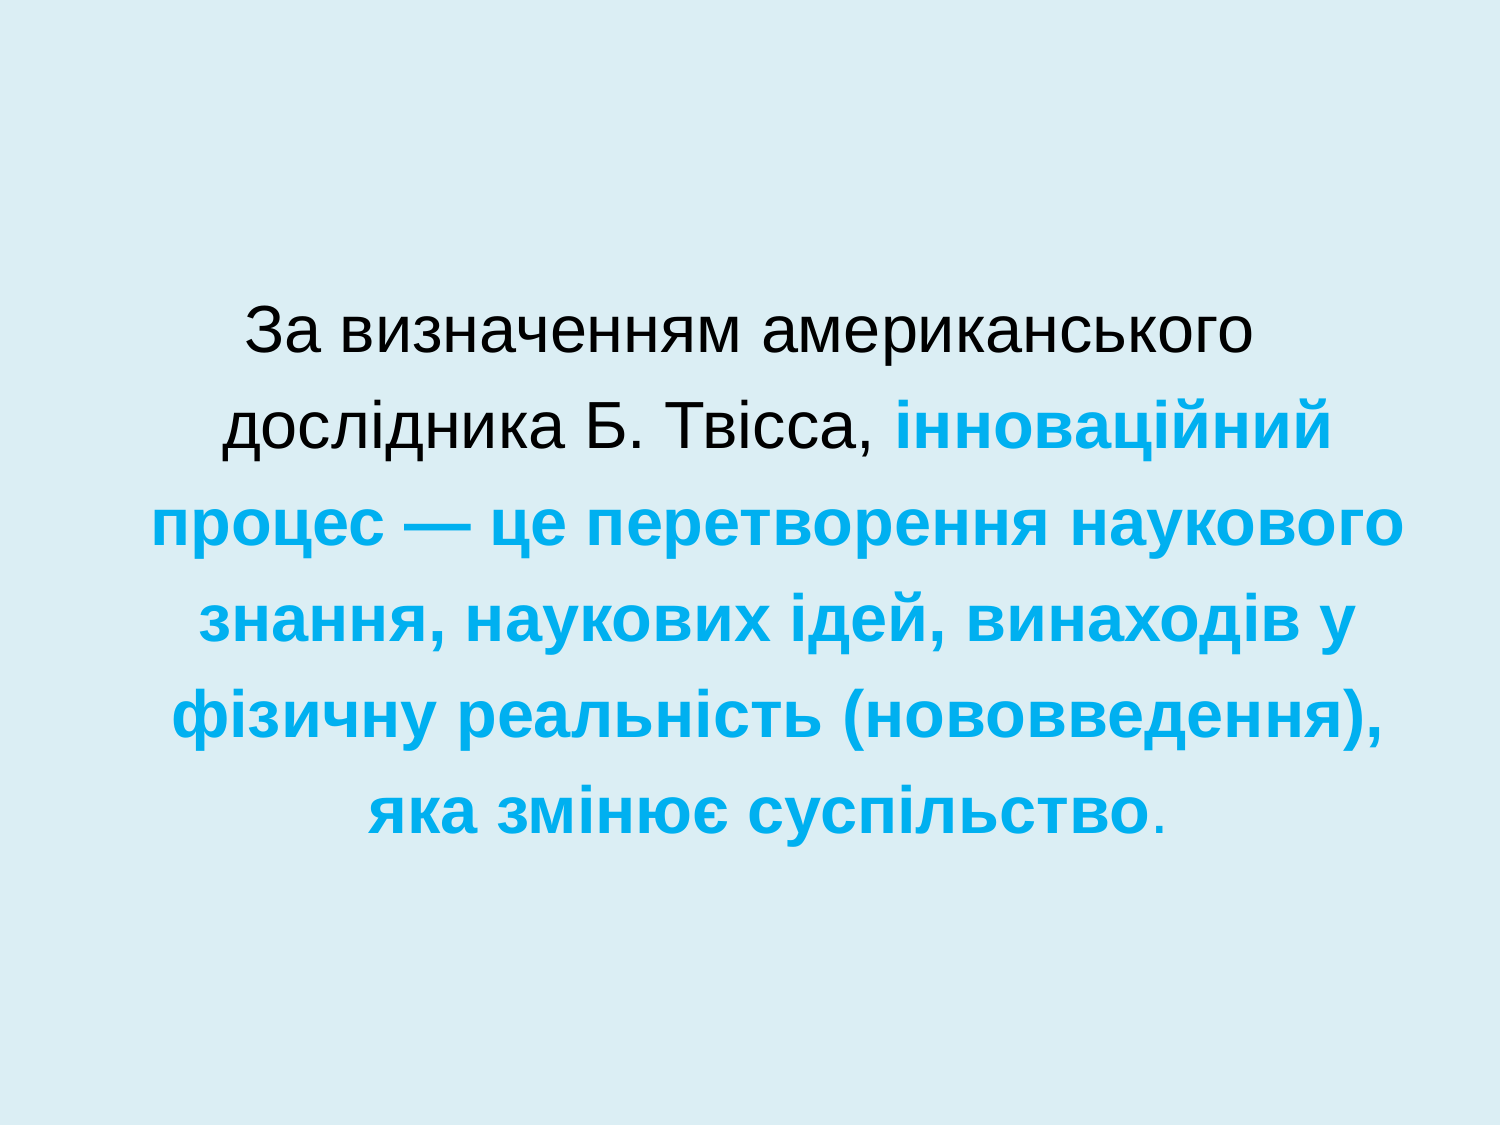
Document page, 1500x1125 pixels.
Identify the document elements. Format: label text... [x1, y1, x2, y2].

list За визначенням американського дослідника Б. Твісса, інноваційний процес — це перетворення наукового знання, наукових ідей, винаходів у фізичну реальність (нововведення), яка змінює суспільство. [75, 262, 1425, 1005]
